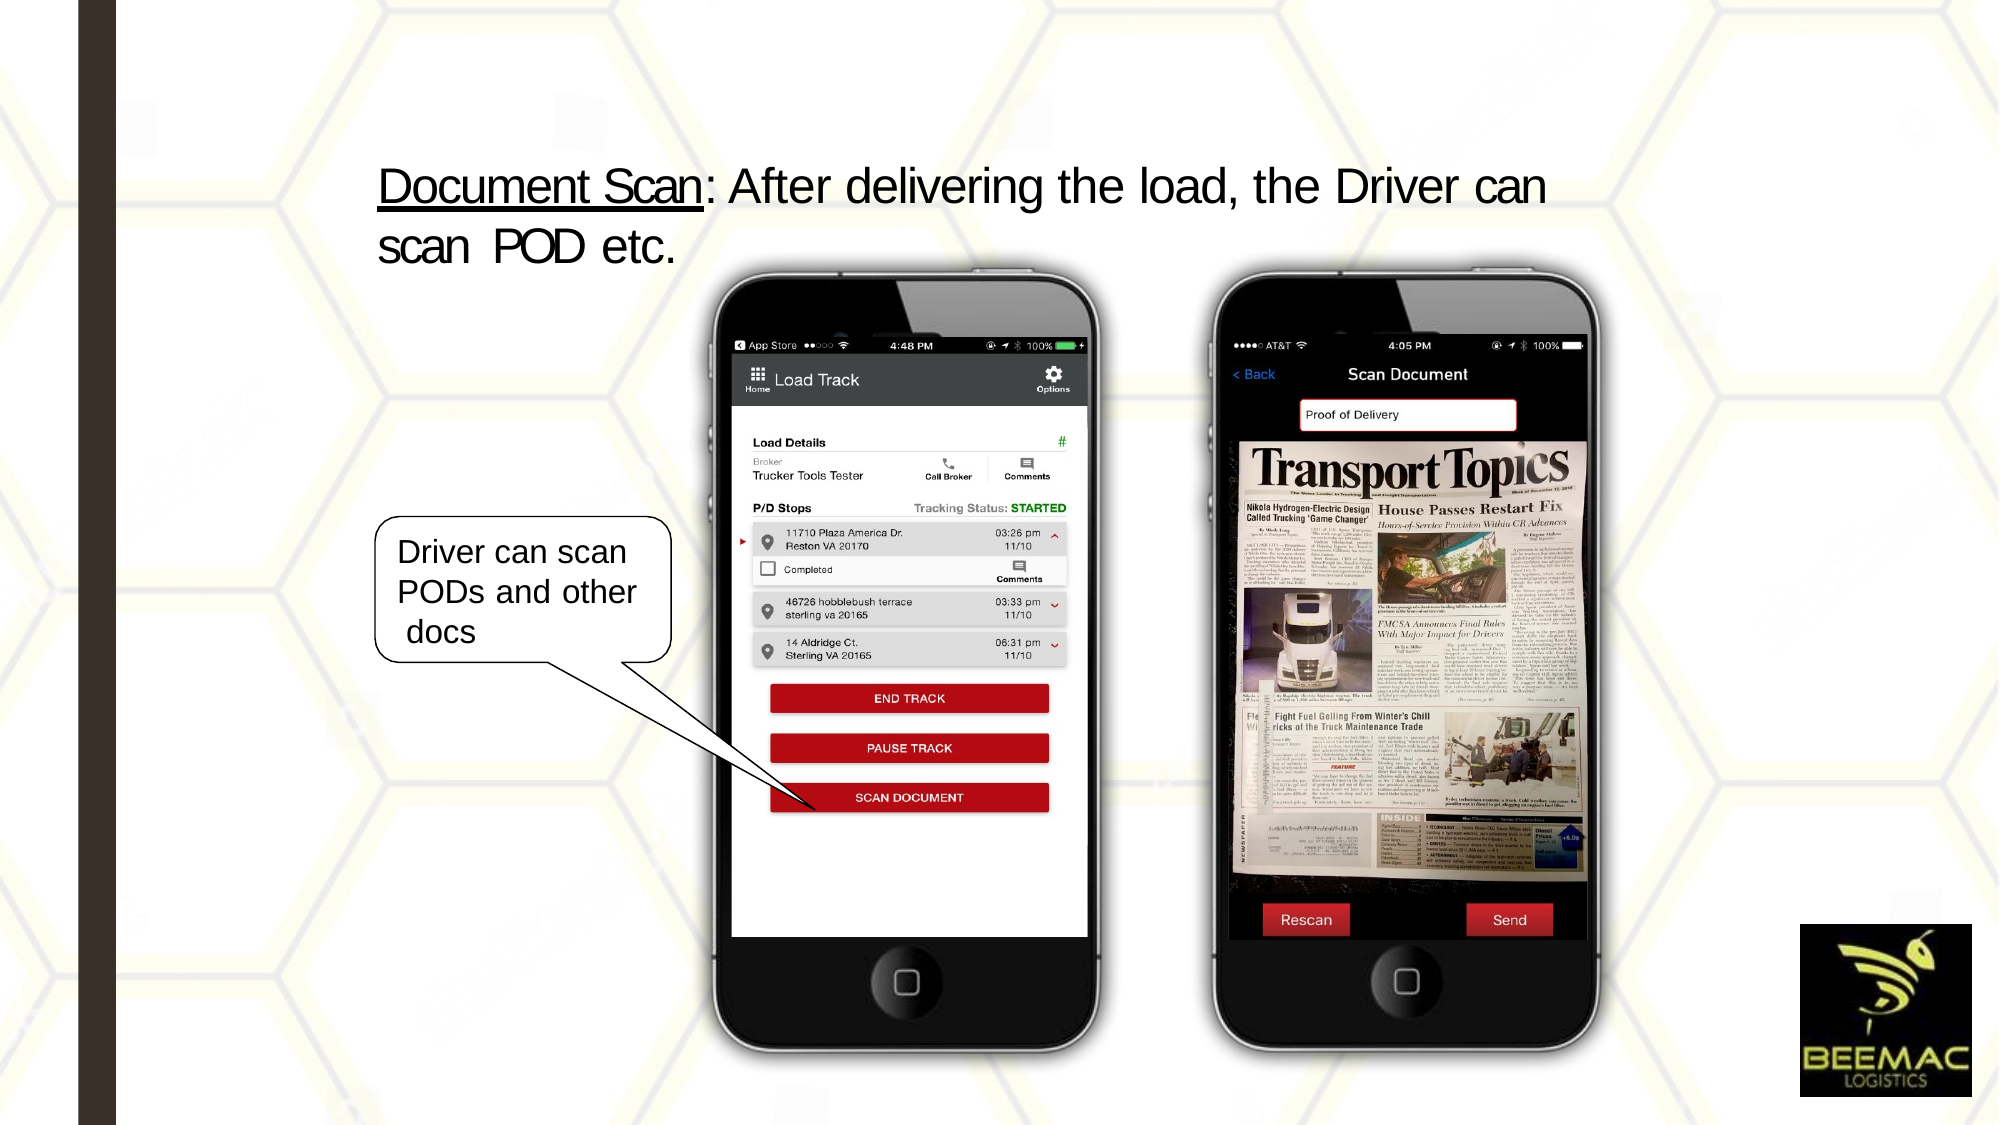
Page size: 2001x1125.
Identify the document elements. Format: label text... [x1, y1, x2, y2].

text_box [1187, 274, 1625, 1074]
text_box Driver can scan PODs and other docs [395, 528, 638, 651]
text_box [687, 238, 1125, 1075]
text_box [1228, 337, 1588, 940]
picture [116, 0, 2001, 1125]
text_box [375, 516, 815, 810]
picture [0, 0, 78, 1125]
text_box Document Scan: After delivering the load, the Driver can scan POD etc. [375, 151, 1627, 274]
text_box [731, 337, 1088, 937]
